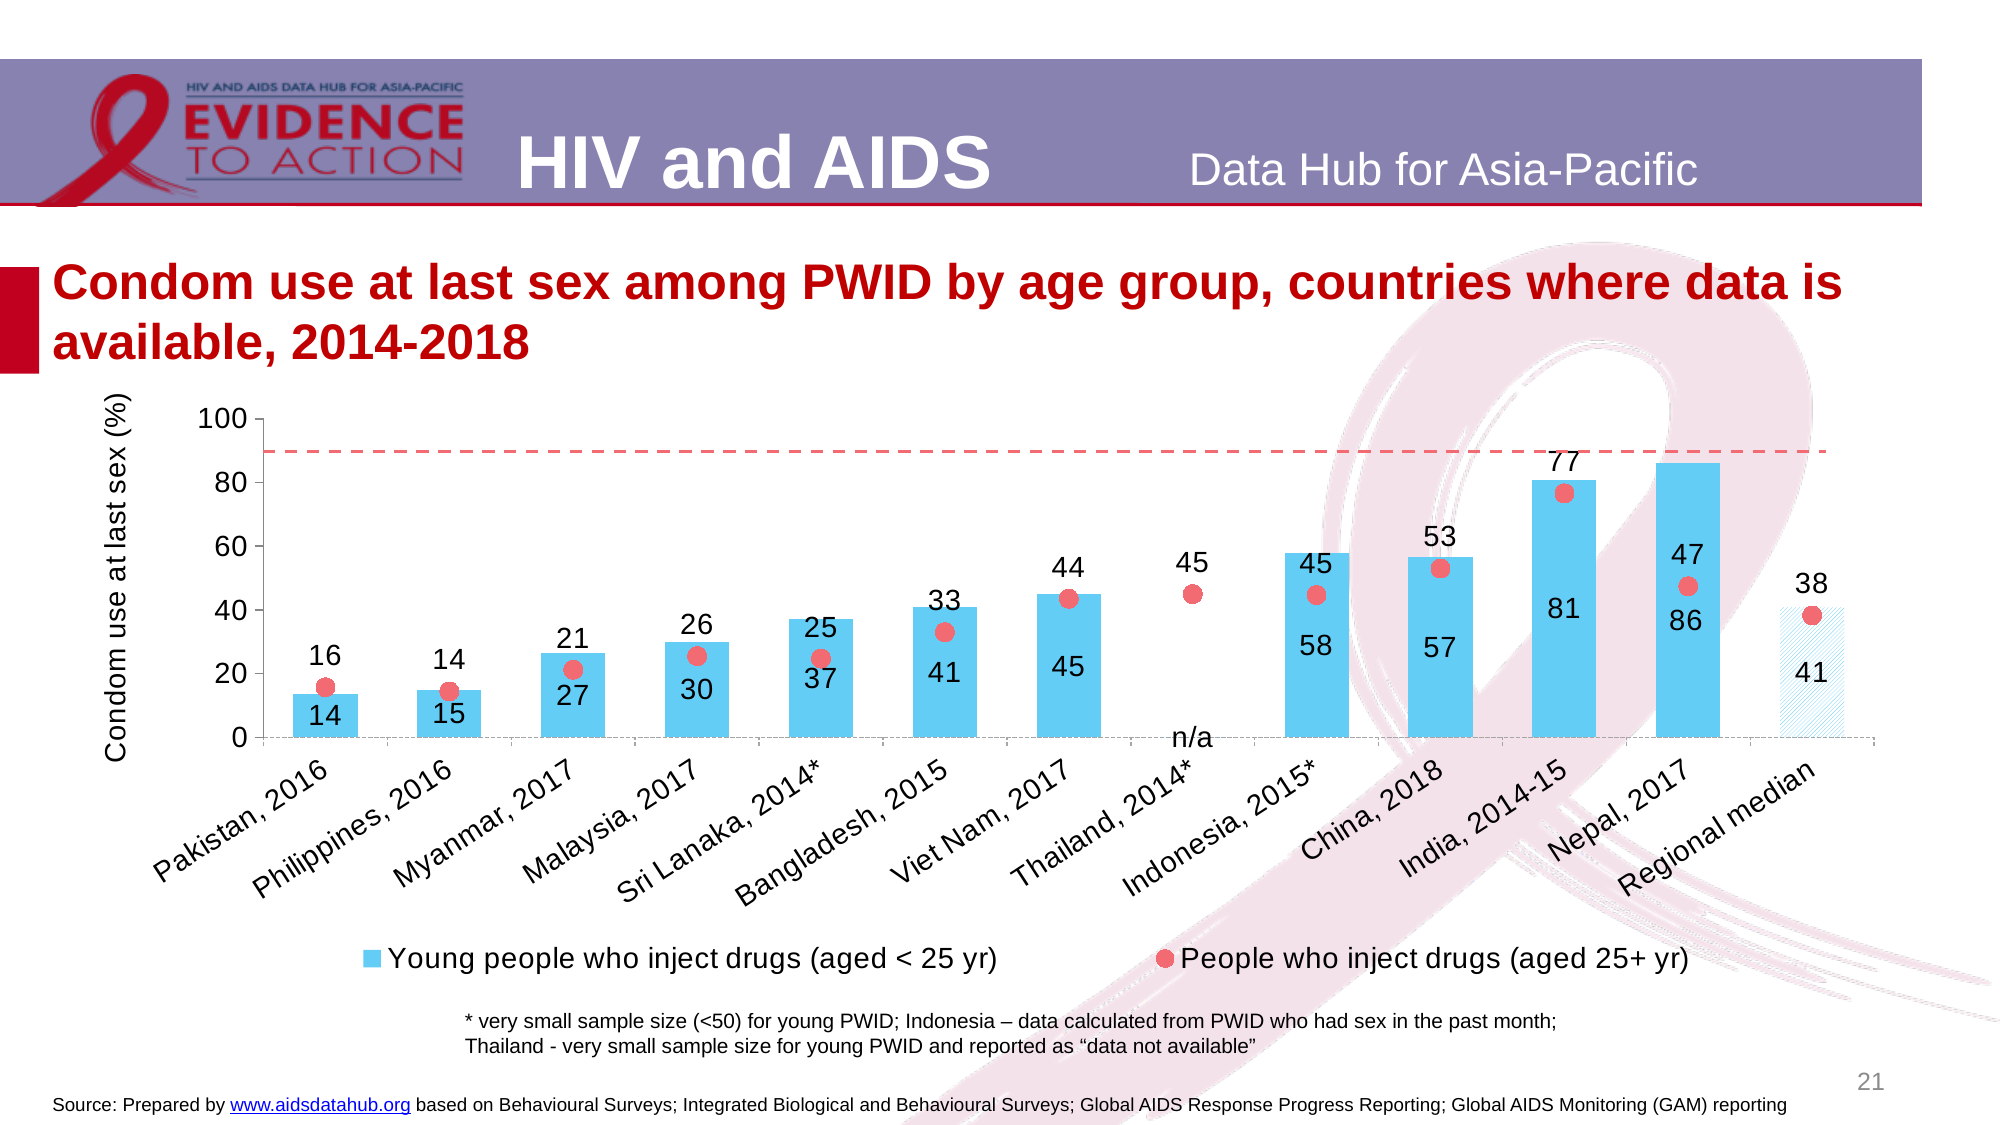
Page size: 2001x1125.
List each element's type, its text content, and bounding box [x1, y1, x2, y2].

chart [87, 387, 1876, 993]
slide_number 21 [1781, 1042, 1900, 1085]
picture [11, 74, 469, 207]
text_box Source: Prepared by www.aidsdatahub.org based on Behavioural Surveys; Integrated Biological and Behavioural Surveys; Global AIDS Response Progress Reporting; Global AIDS Monitoring (GAM) reporting [37, 1085, 1925, 1123]
text_box * very small sample size (<50) for young PWID; Indonesia – data calculated from PWID who had sex in the past month; Thailand - very small sample size for young PWID and reported as “data not available” [450, 1003, 1600, 1065]
picture [706, 180, 2000, 1125]
title Condom use at last sex among PWID by age group, countries where data is available, 2014-2018 [37, 242, 1963, 325]
